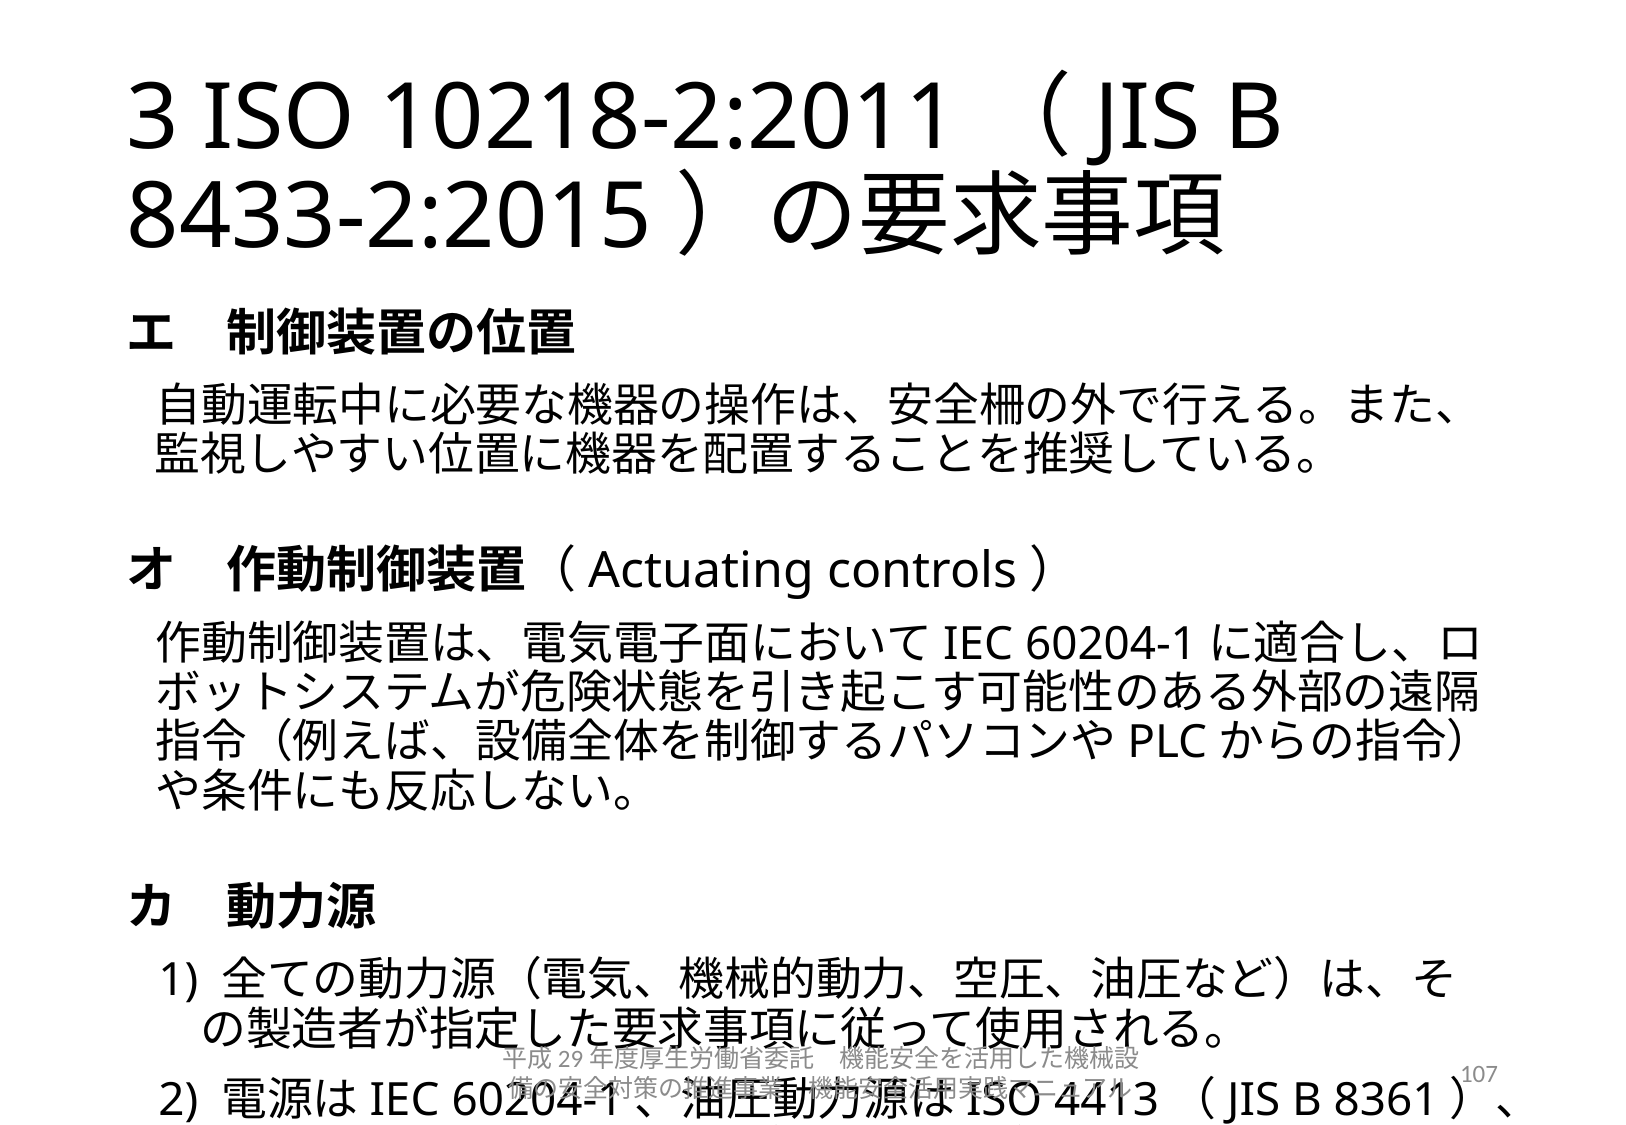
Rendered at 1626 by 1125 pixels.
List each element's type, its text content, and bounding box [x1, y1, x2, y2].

list エ 制御装置の位置 自動運転中に必要な機器の操作は、安全柵の外で行える。また、監視しやすい位置に機器を配置することを推奨している。 オ 作動制御装置（Actuating controls） 作動制御装置は、電気電子面においてIEC 60204-1に適合し、ロボットシステムが危険状態を引き起こす可能性のある外部の遠隔指令（例えば、設備全体を制御するパソコンやPLCからの指令）や条件にも反応しない。 カ 動力源 1) 全ての動力源（電気、機械的動力、空圧、油圧など）は、その製造者が指定した要求事項に従って使用される。 2) 電源はIEC 60204-1、油圧動力源はISO 4413（JIS B 8361）、空気圧動力源はISO 4414（JIS B 8370）に適合。 [111, 299, 1514, 1014]
slide_number 107 [1147, 1042, 1514, 1103]
title 3 ISO 10218-2:2011（JIS B 8433-2:2015）の要求事項 [111, 59, 1514, 278]
footer 平成29年度厚生労働省委託 機能安全を活用した機械設備の安全対策の推進事業 機能安全活用実践マニュアル [485, 1042, 1147, 1103]
